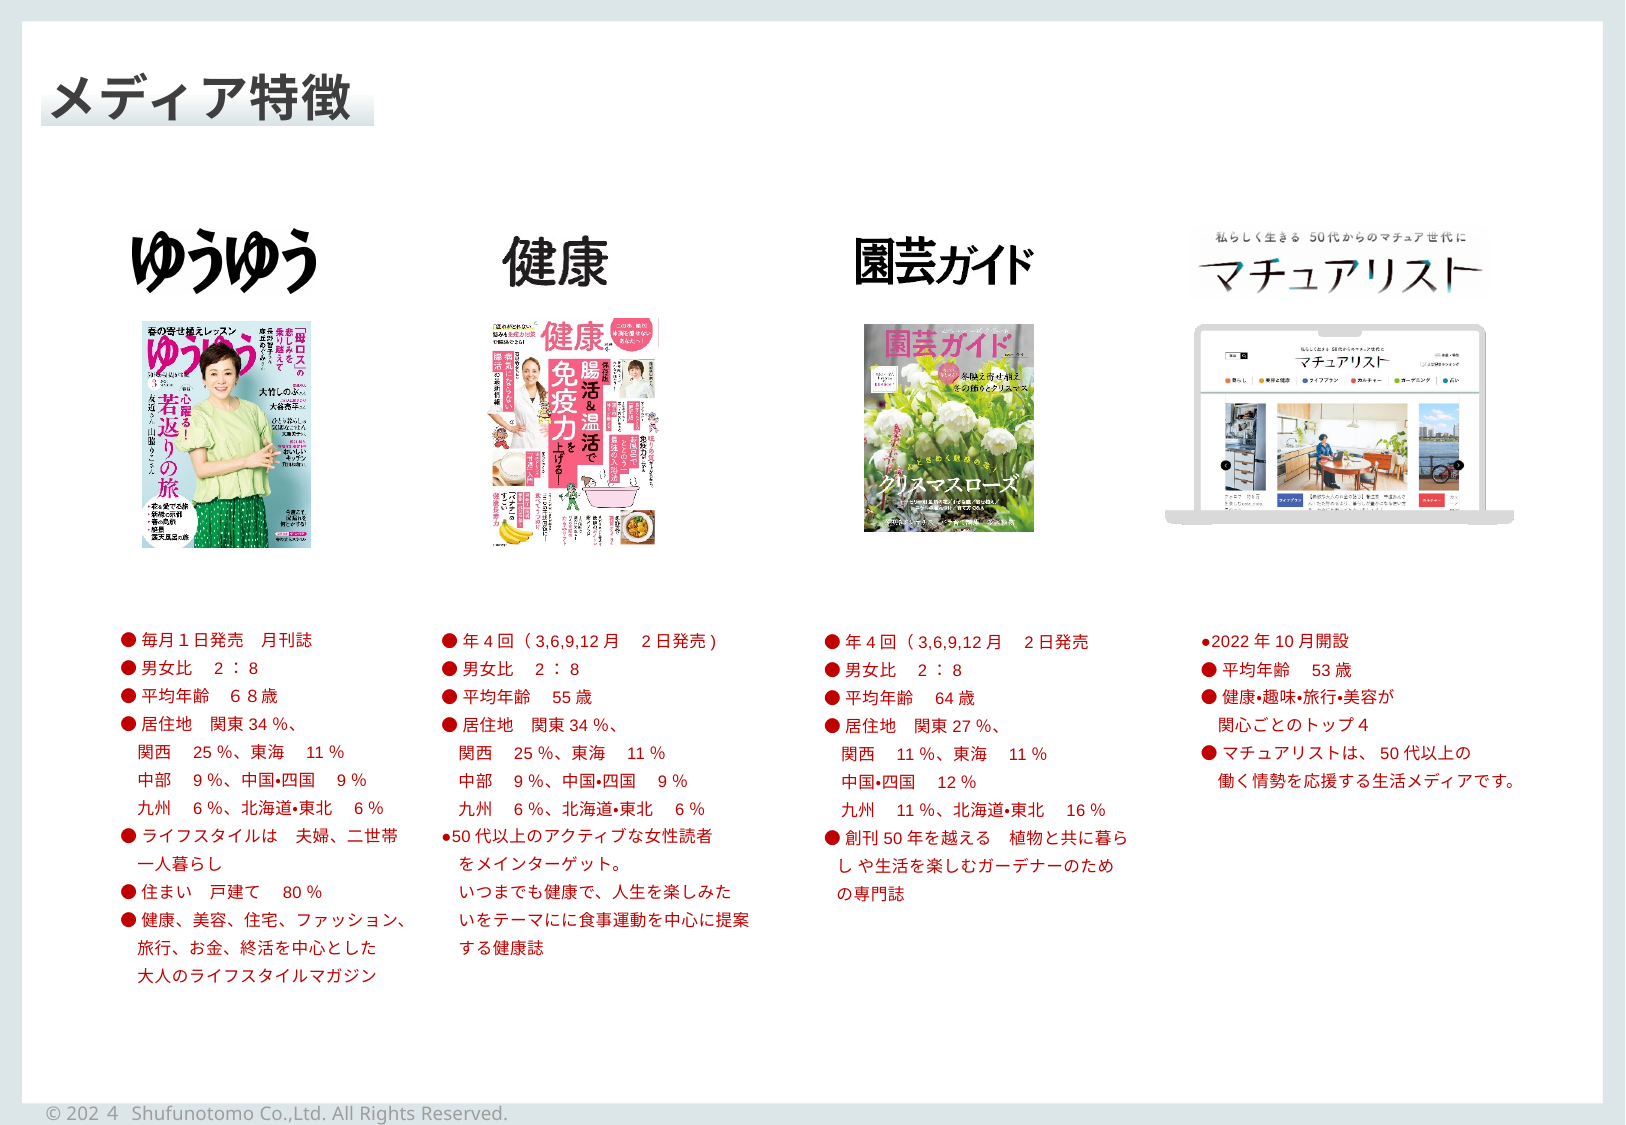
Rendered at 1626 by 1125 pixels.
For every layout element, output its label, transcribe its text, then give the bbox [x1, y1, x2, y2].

picture [131, 227, 316, 294]
picture [855, 236, 1035, 285]
text_box © 202４ Shufunotomo Co.,Ltd. All Rights Reserved. [30, 1085, 524, 1125]
text_box ●2022年10月開設 ●平均年齢 53歳 ●健康・趣味・旅行・美容が 関心ごとのトップ４ ●マチュアリストは、50代以上の 働く情勢を応援する生活メディアです。 [1189, 611, 1560, 803]
picture [863, 323, 1035, 533]
picture [1189, 225, 1491, 300]
picture [1165, 323, 1514, 525]
text_box ●年4回（3,6,9,12月 2日発売) ●男女比 2：8 ●平均年齢 55歳 ●居住地 関東34％、 関西 25％、東海 11％ 中部 9％、中国・四国 9％ 九州 6％、北海道・東北 6％ ●50代以上のアクティブな女性読者 をメインターゲット。 いつまでも健康で、人生を楽しみた いをテーマにに食事運動を中心に提案 する健康誌 [429, 611, 810, 970]
picture [141, 320, 312, 549]
picture [487, 318, 659, 551]
text_box ●毎月１日発売 月刊誌 ●男女比 2：8 ●平均年齢 ６８歳 ●居住地 関東34％、 関西 25％、東海 11％ 中部 9％、中国・四国 9％ 九州 6％、北海道・東北 6％ ●ライフスタイルは 夫婦、二世帯 一人暮らし ●住まい 戸建て 80％ ●健康、美容、住宅、ファッション、 旅行、お金、終活を中心とした 大人のライフスタイルマガジン [108, 610, 429, 997]
text_box [0, 0, 1625, 1125]
text_box ●年4回（3,6,9,12月 2日発売 ●男女比 2：8 ●平均年齢 64歳 ●居住地 関東27％、 関西 11％、東海 11％ 中国・四国 12％ 九州 11％、北海道・東北 16％ ●創刊50年を越える 植物と共に暮ら し や生活を楽しむガーデナーのため の専門誌 [812, 612, 1160, 915]
text_box メディア特徴 [41, 20, 1569, 172]
picture [500, 226, 609, 295]
